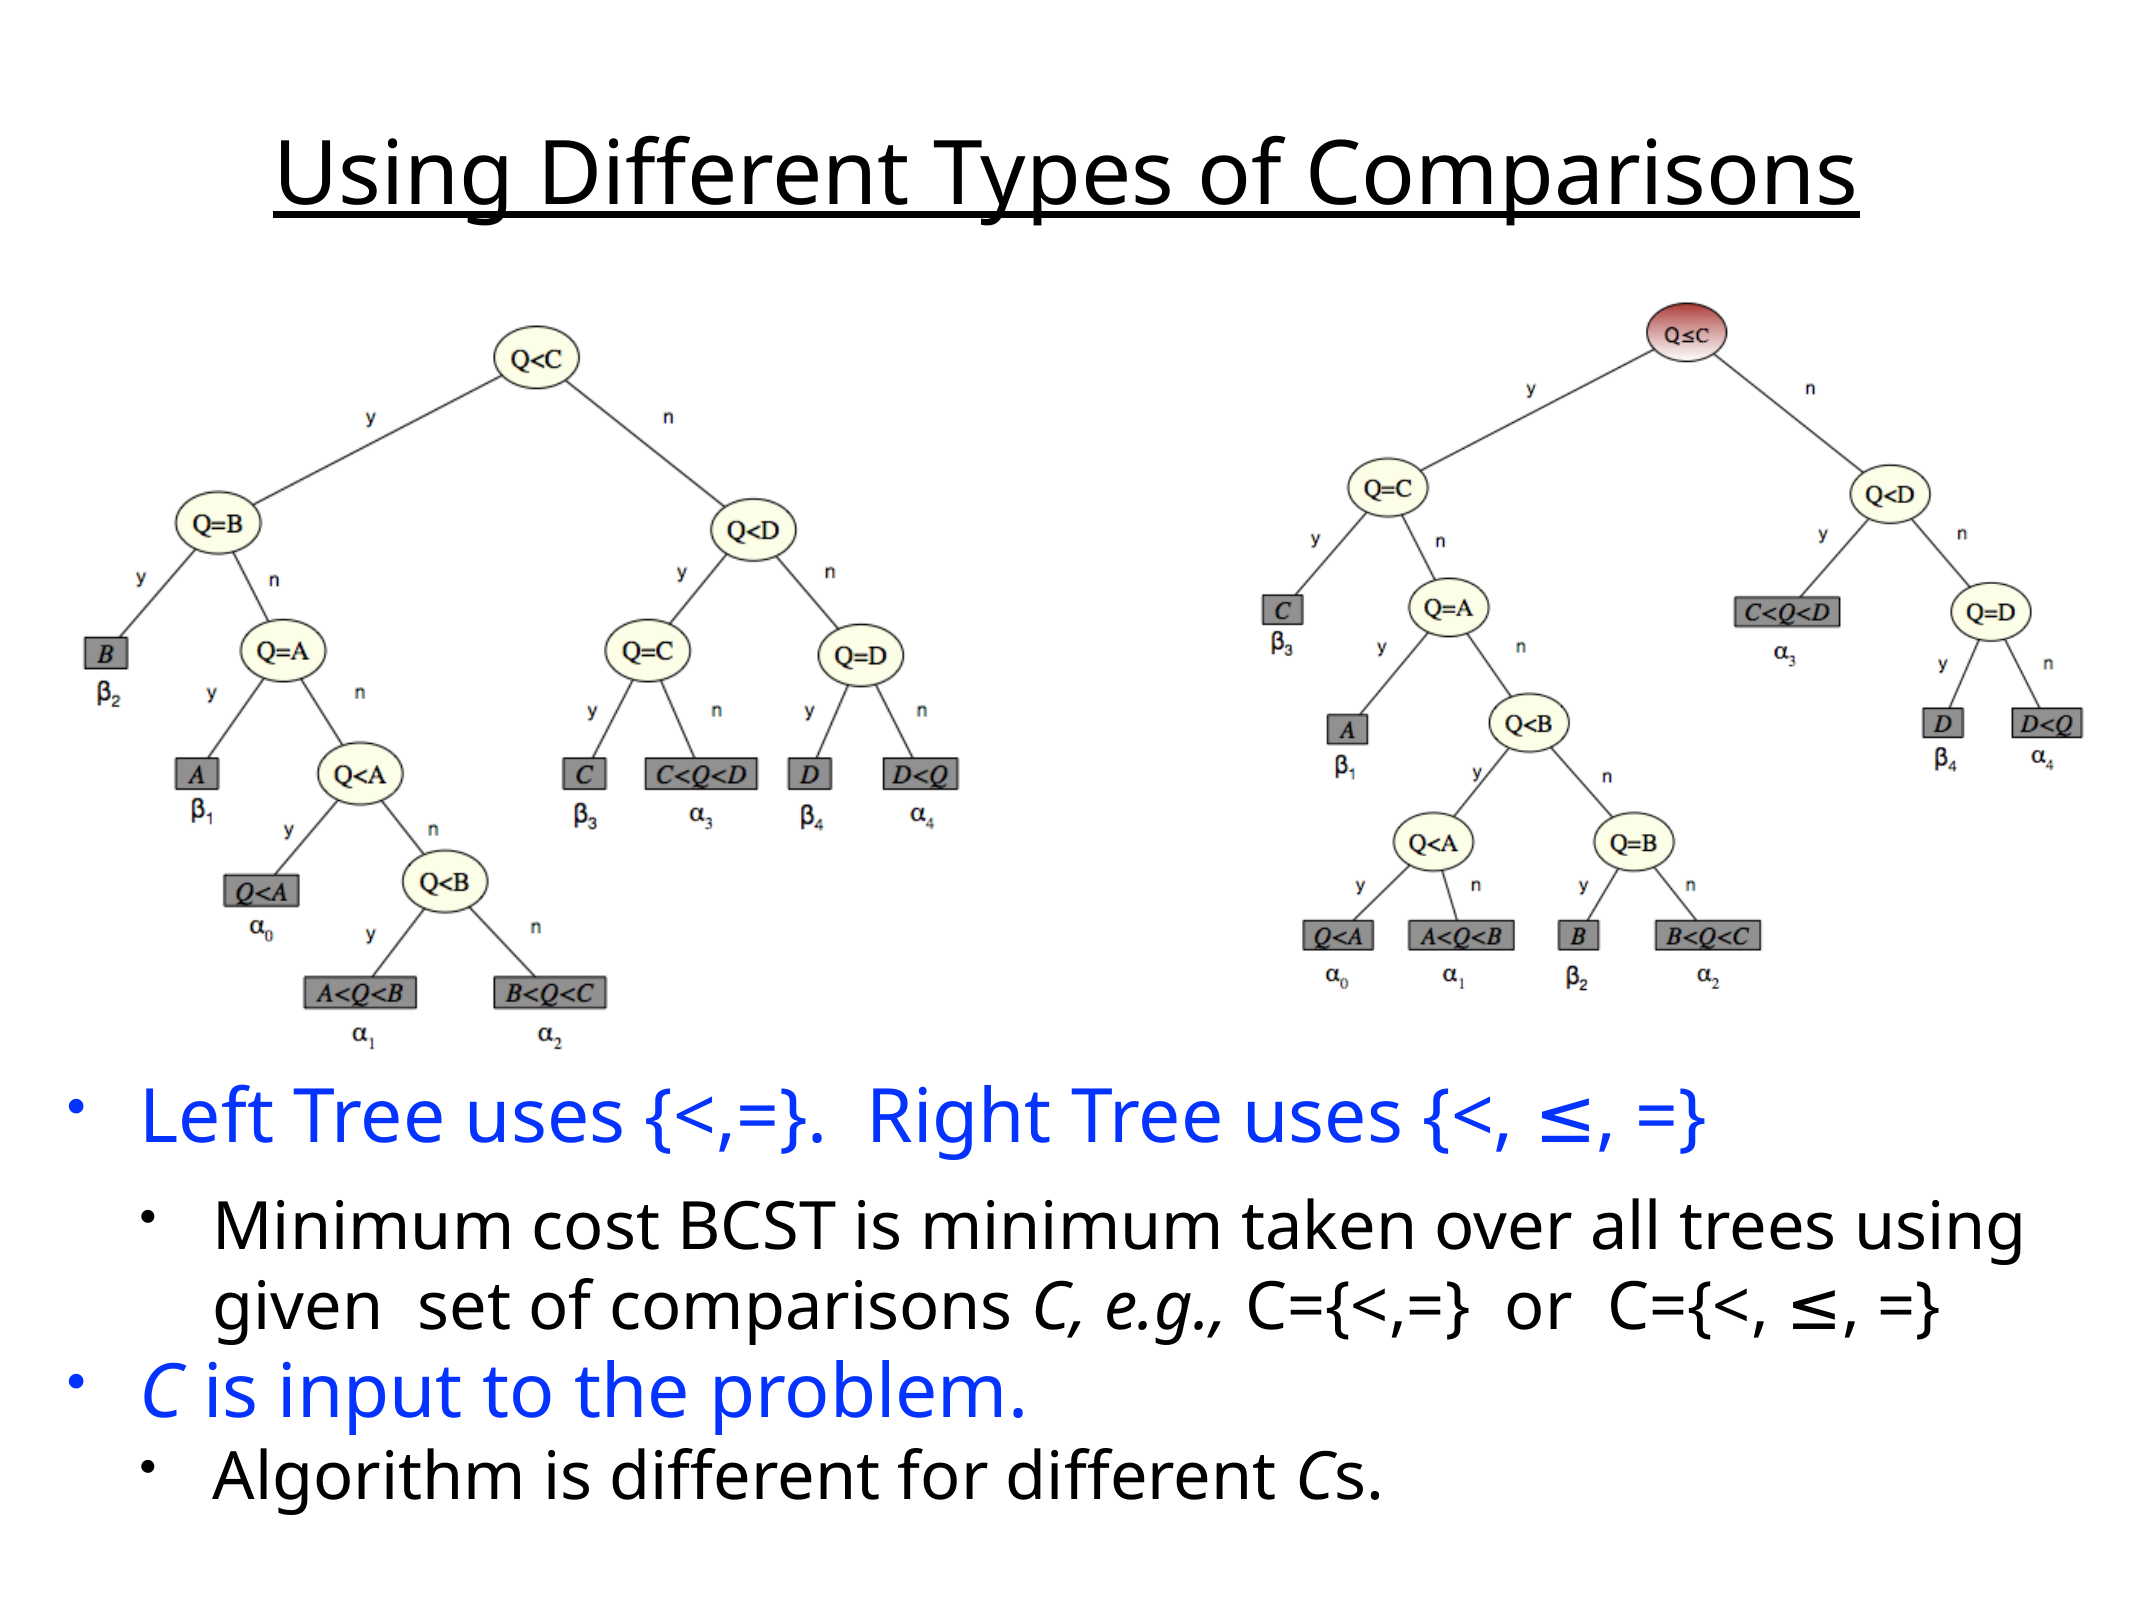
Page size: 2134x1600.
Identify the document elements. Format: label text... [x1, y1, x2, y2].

picture [1246, 286, 2099, 1015]
title Using Different Types of Comparisons [155, 74, 1978, 263]
picture [67, 308, 976, 1077]
text_box Left Tree uses {<,=}. Right Tree uses {<, ≤, =} Minimum cost BCST is minimum taken over all trees using given set of comparisons C, e.g., C={<,=} or C={<, ≤, =} C is input to the problem. Algorithm is different for different Cs. [66, 1067, 2109, 1593]
